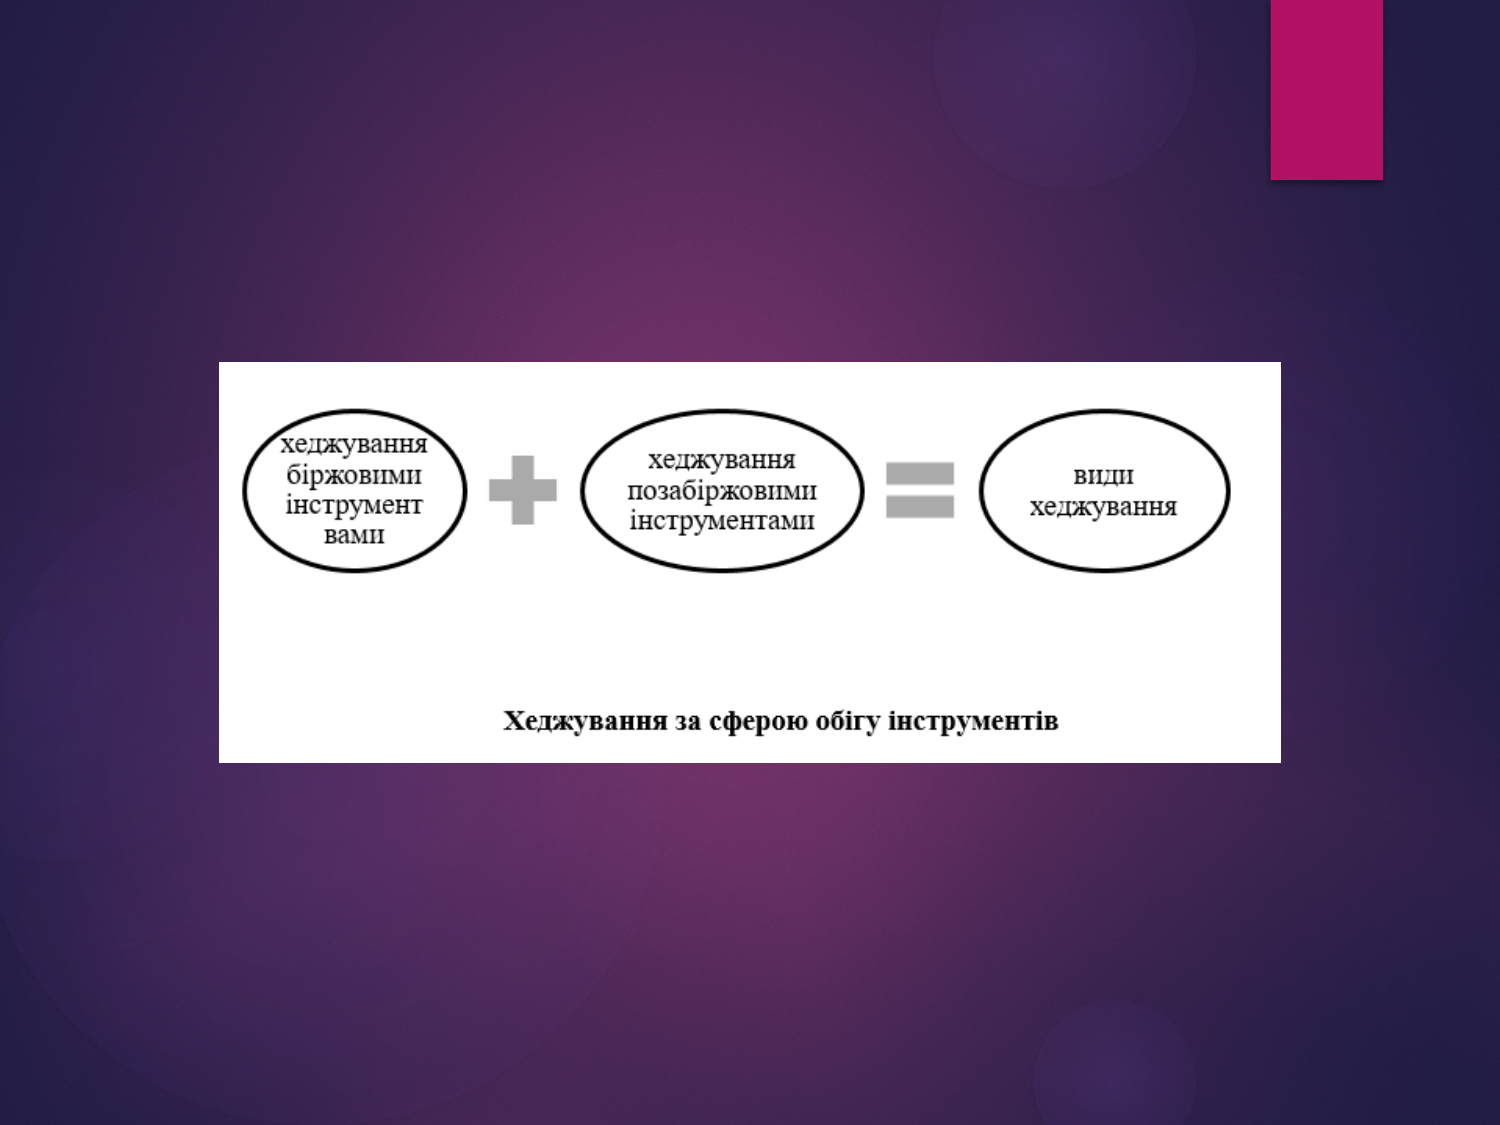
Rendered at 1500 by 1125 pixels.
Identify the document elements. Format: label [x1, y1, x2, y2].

picture [219, 362, 1281, 763]
